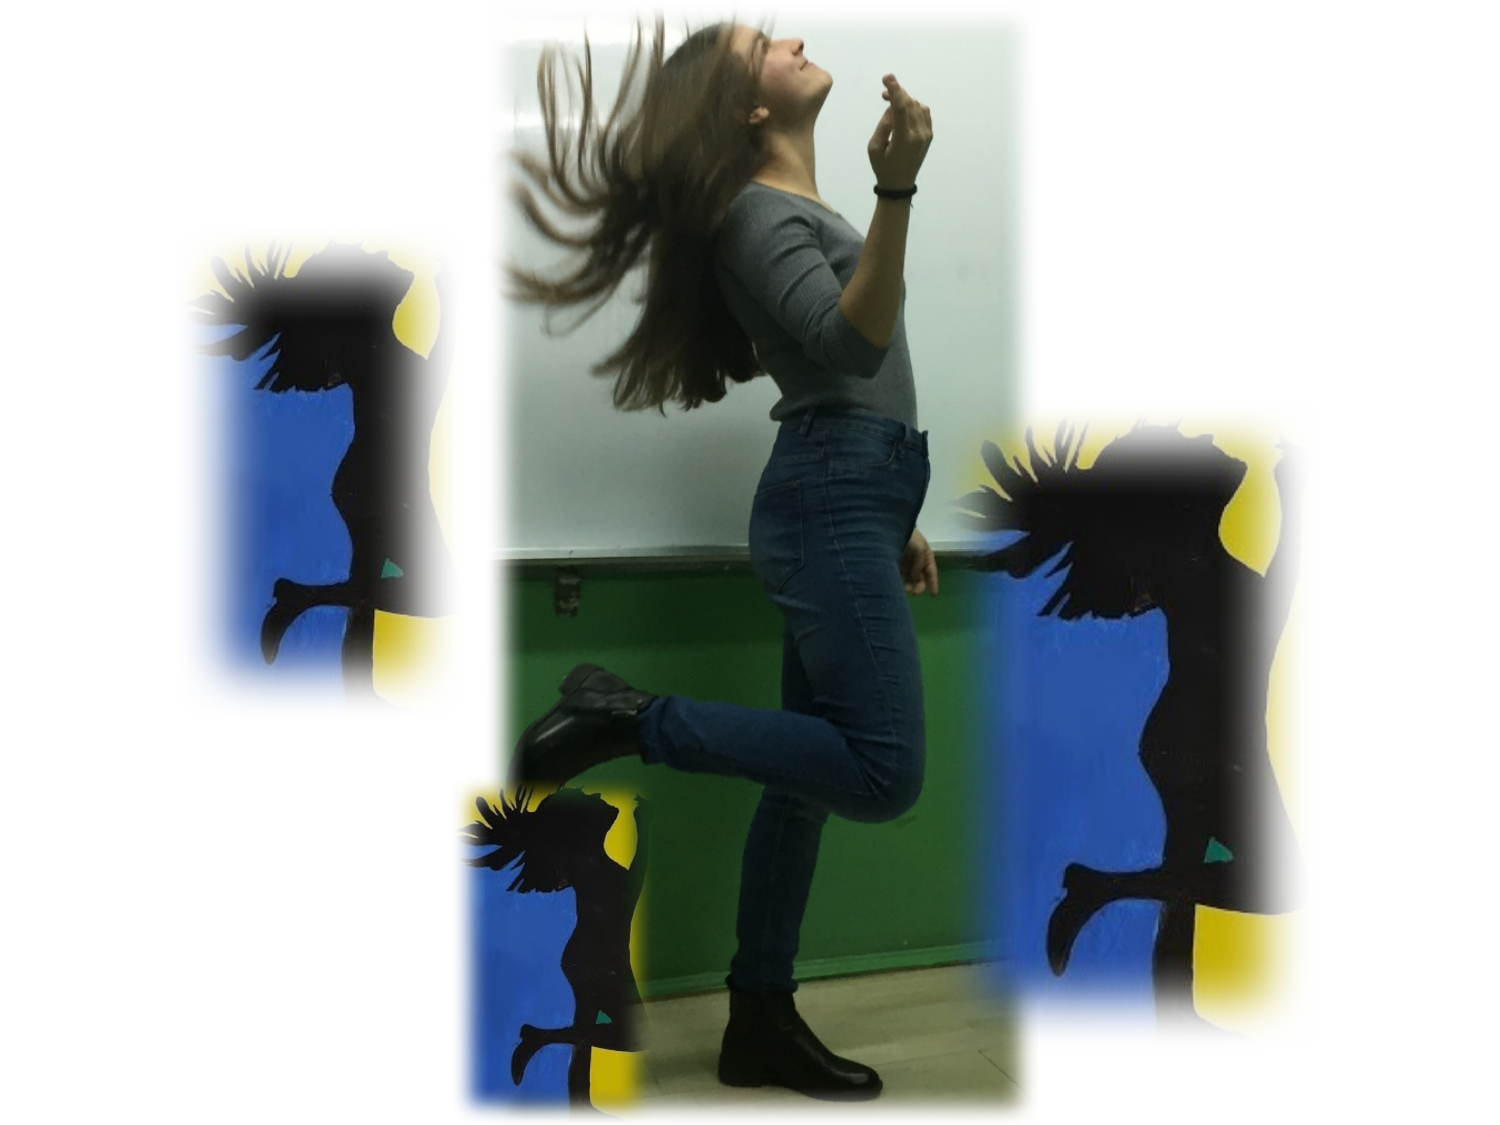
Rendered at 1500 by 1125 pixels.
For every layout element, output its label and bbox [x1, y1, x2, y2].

picture [174, 224, 466, 721]
picture [449, 2, 1315, 1125]
